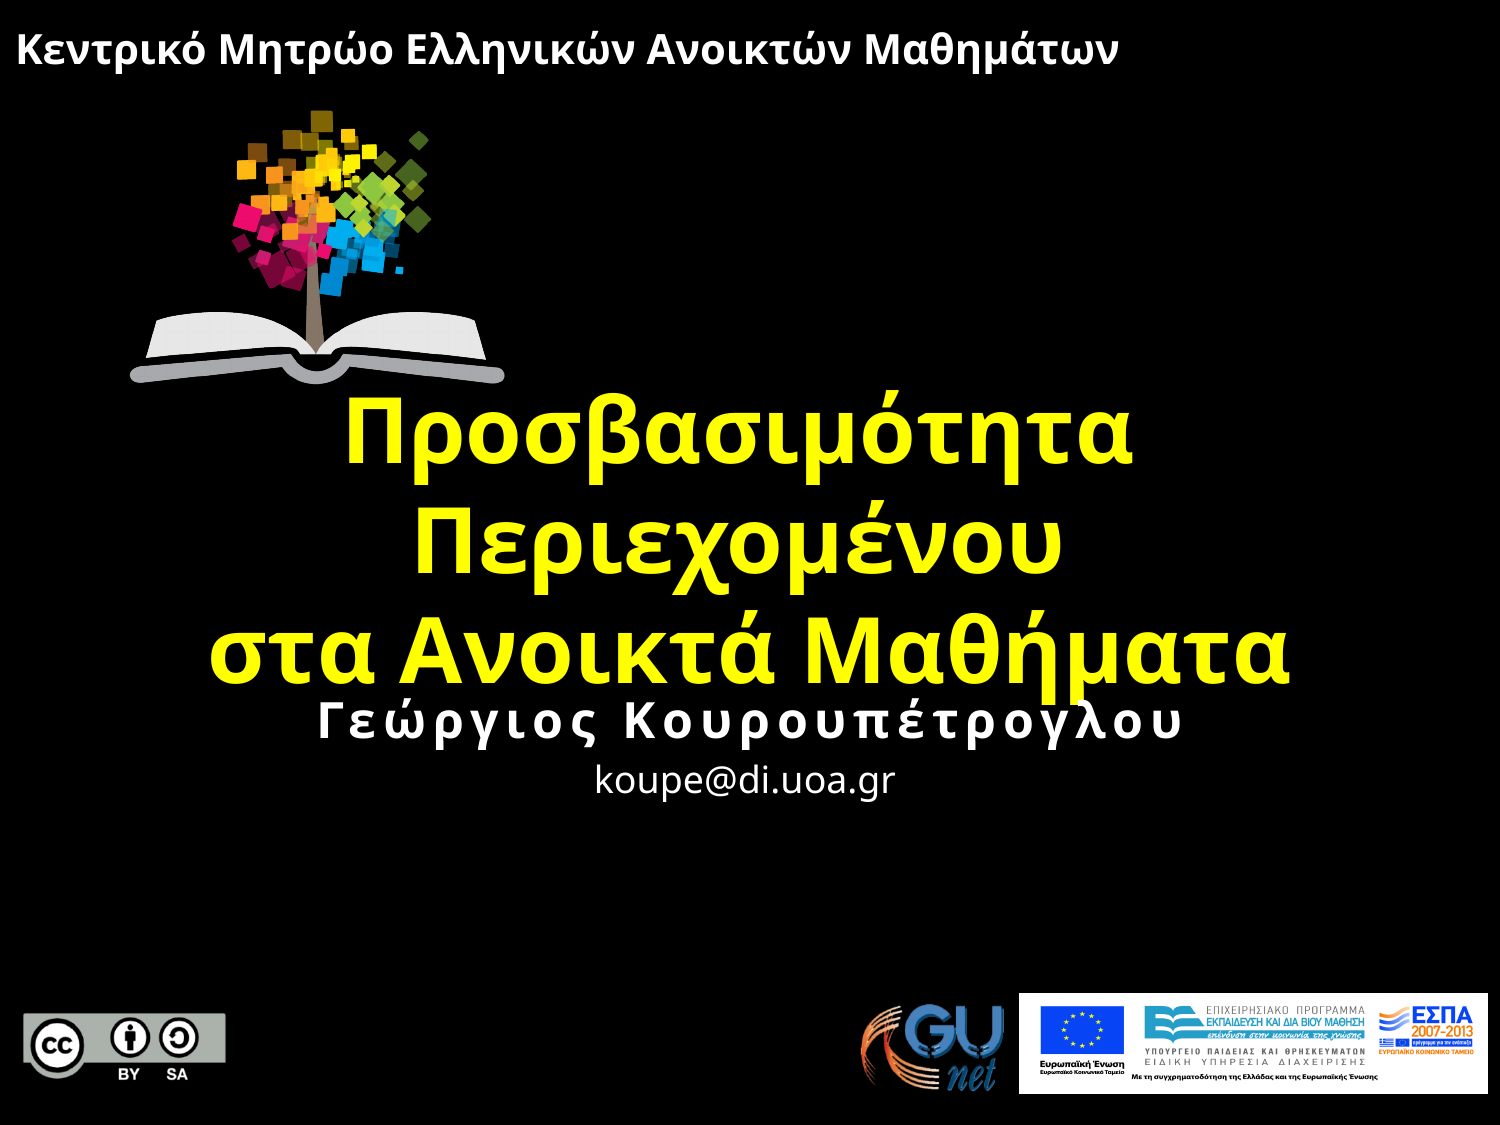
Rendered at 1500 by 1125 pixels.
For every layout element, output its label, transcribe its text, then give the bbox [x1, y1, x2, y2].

picture [854, 994, 1011, 1101]
picture [1019, 993, 1489, 1095]
picture [123, 89, 514, 400]
title Προσβασιμότητα Περιεχομένου στα Ανοικτά Μαθήματα [51, 360, 1449, 680]
list Γεώργιος Κουρουπέτρογλου koupe@di.uoa.gr [0, 680, 1500, 1125]
picture [21, 1011, 227, 1084]
text_box Κεντρικό Μητρώο Ελληνικών Ανοικτών Μαθημάτων [0, 19, 1350, 76]
